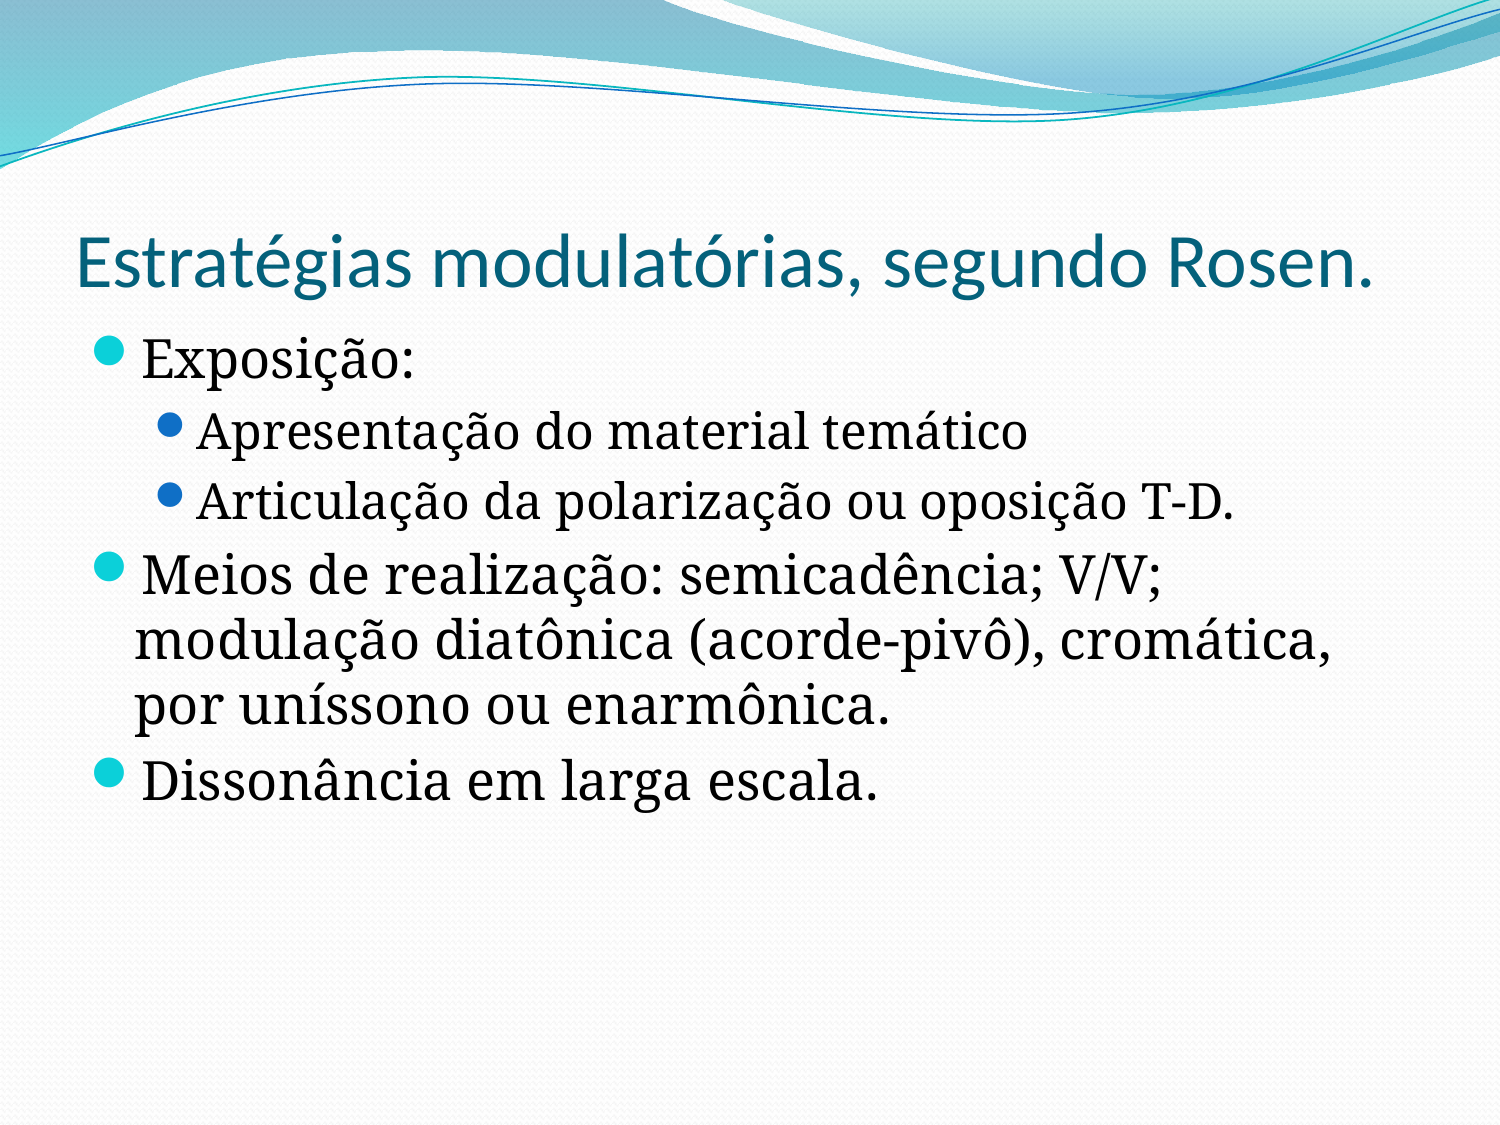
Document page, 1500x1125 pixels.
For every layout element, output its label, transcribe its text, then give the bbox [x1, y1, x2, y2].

list Exposição: Apresentação do material temático Articulação da polarização ou oposição T-D. Meios de realização: semicadência; V/V; modulação diatônica (acorde-pivô), cromática, por uníssono ou enarmônica. Dissonância em larga escala. [75, 317, 1425, 1038]
title Estratégias modulatórias, segundo Rosen. [75, 115, 1425, 303]
